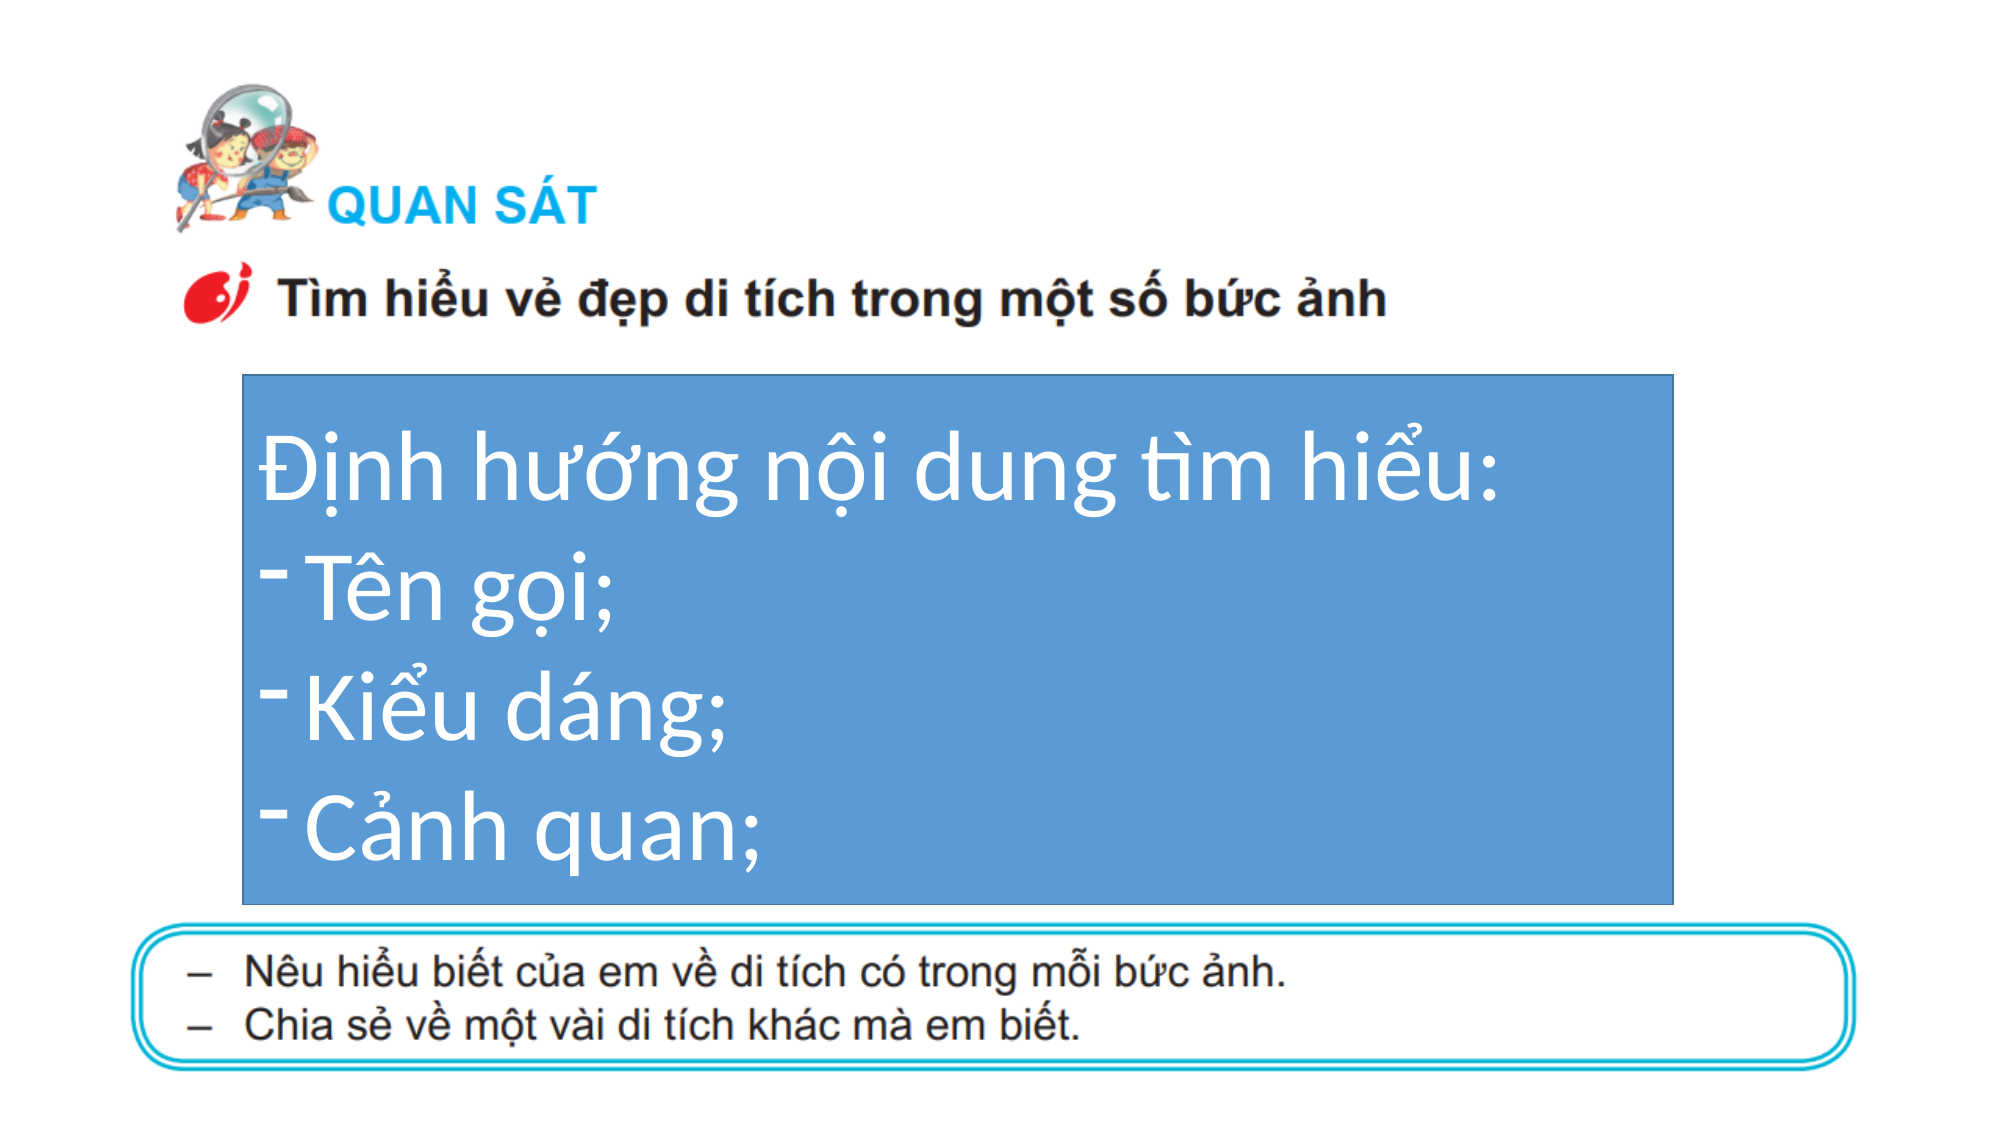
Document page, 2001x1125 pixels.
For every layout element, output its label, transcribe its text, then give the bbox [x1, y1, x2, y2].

picture [111, 75, 1436, 343]
text_box Định hướng nội dung tìm hiểu: Tên gọi; Kiểu dáng; Cảnh quan; [242, 374, 1674, 905]
picture [97, 905, 1881, 1087]
